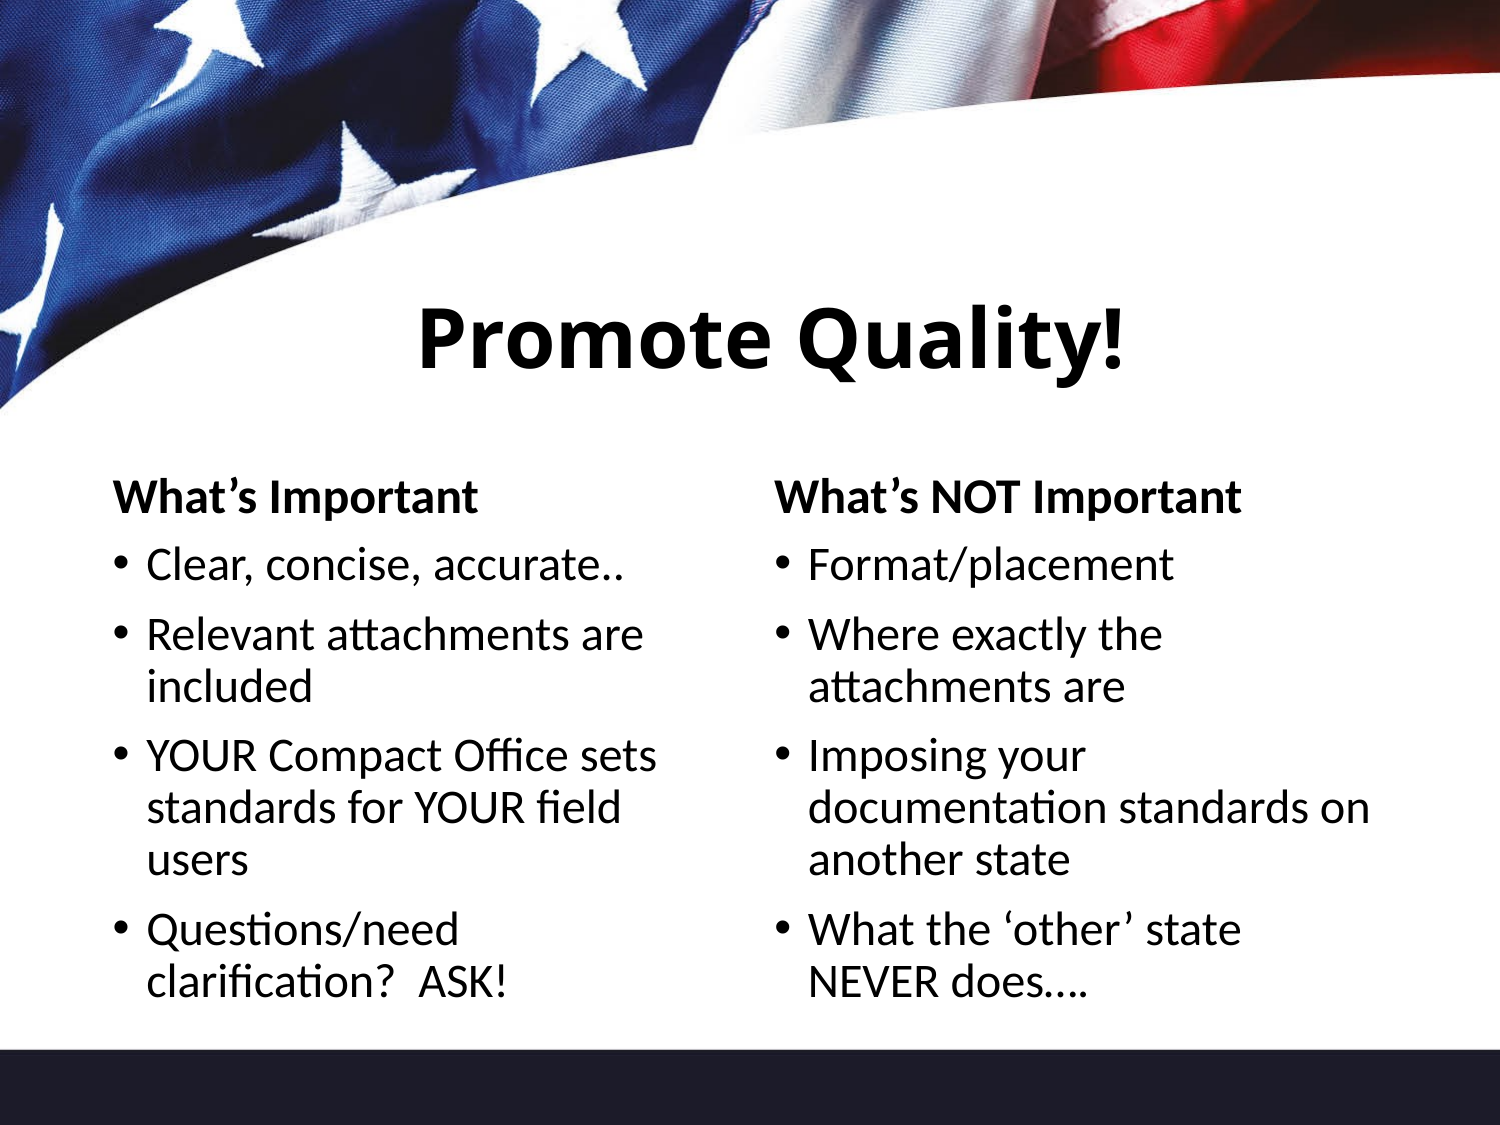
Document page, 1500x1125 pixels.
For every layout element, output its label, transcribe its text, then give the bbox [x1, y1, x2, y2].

list Clear, concise, accurate.. Relevant attachments are included YOUR Compact Office sets standards for YOUR field users Questions/need clarification? ASK! [97, 531, 733, 1016]
picture [0, 0, 1500, 1125]
list What’s NOT Important [759, 396, 1397, 531]
title Promote Quality! [157, 266, 1384, 417]
list Format/placement Where exactly the attachments are Imposing your documentation standards on another state What the ‘other’ state NEVER does…. [759, 531, 1398, 1016]
list What’s Important [97, 396, 733, 531]
